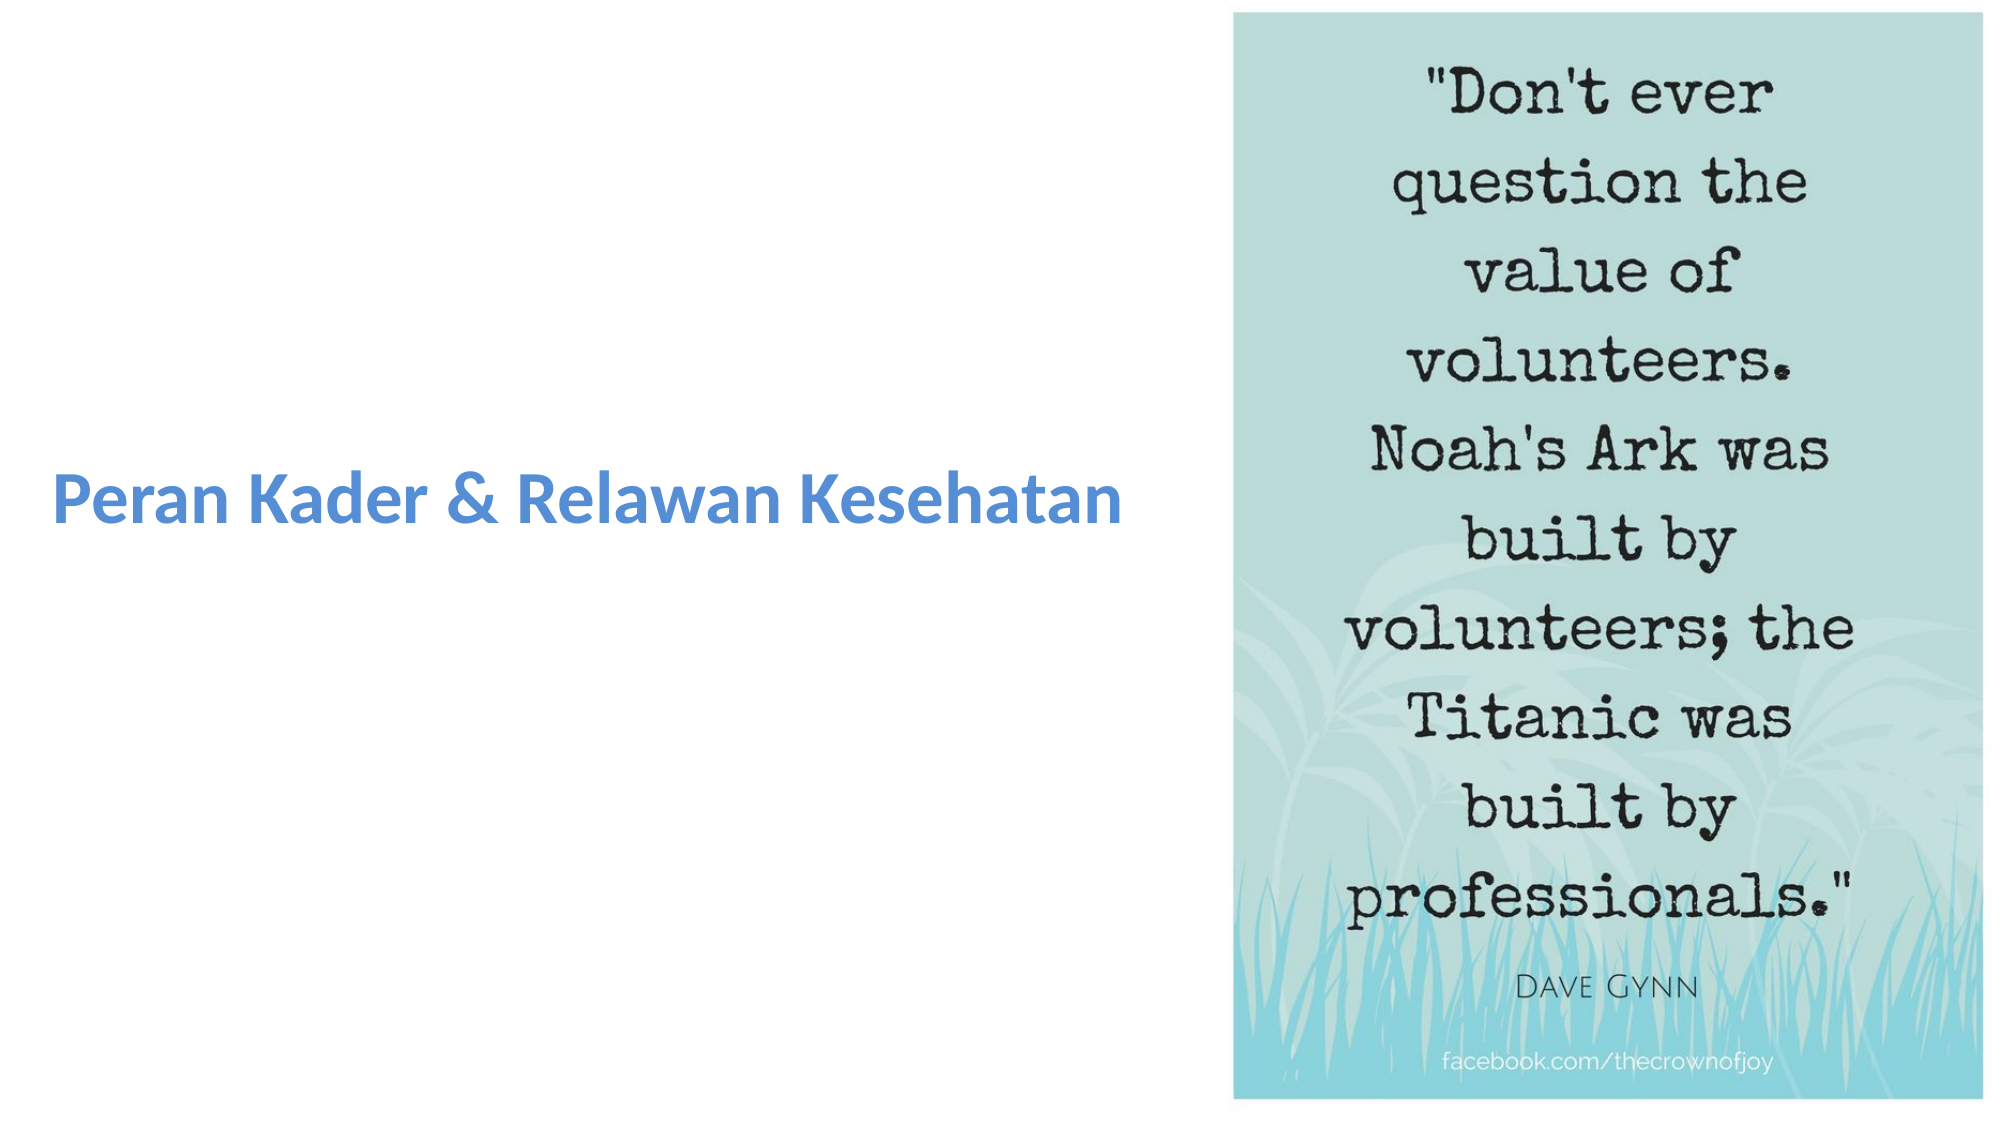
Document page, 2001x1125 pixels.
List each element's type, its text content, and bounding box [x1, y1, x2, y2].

title Peran Kader & Relawan Kesehatan [37, 399, 1207, 588]
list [1212, 0, 2000, 1111]
